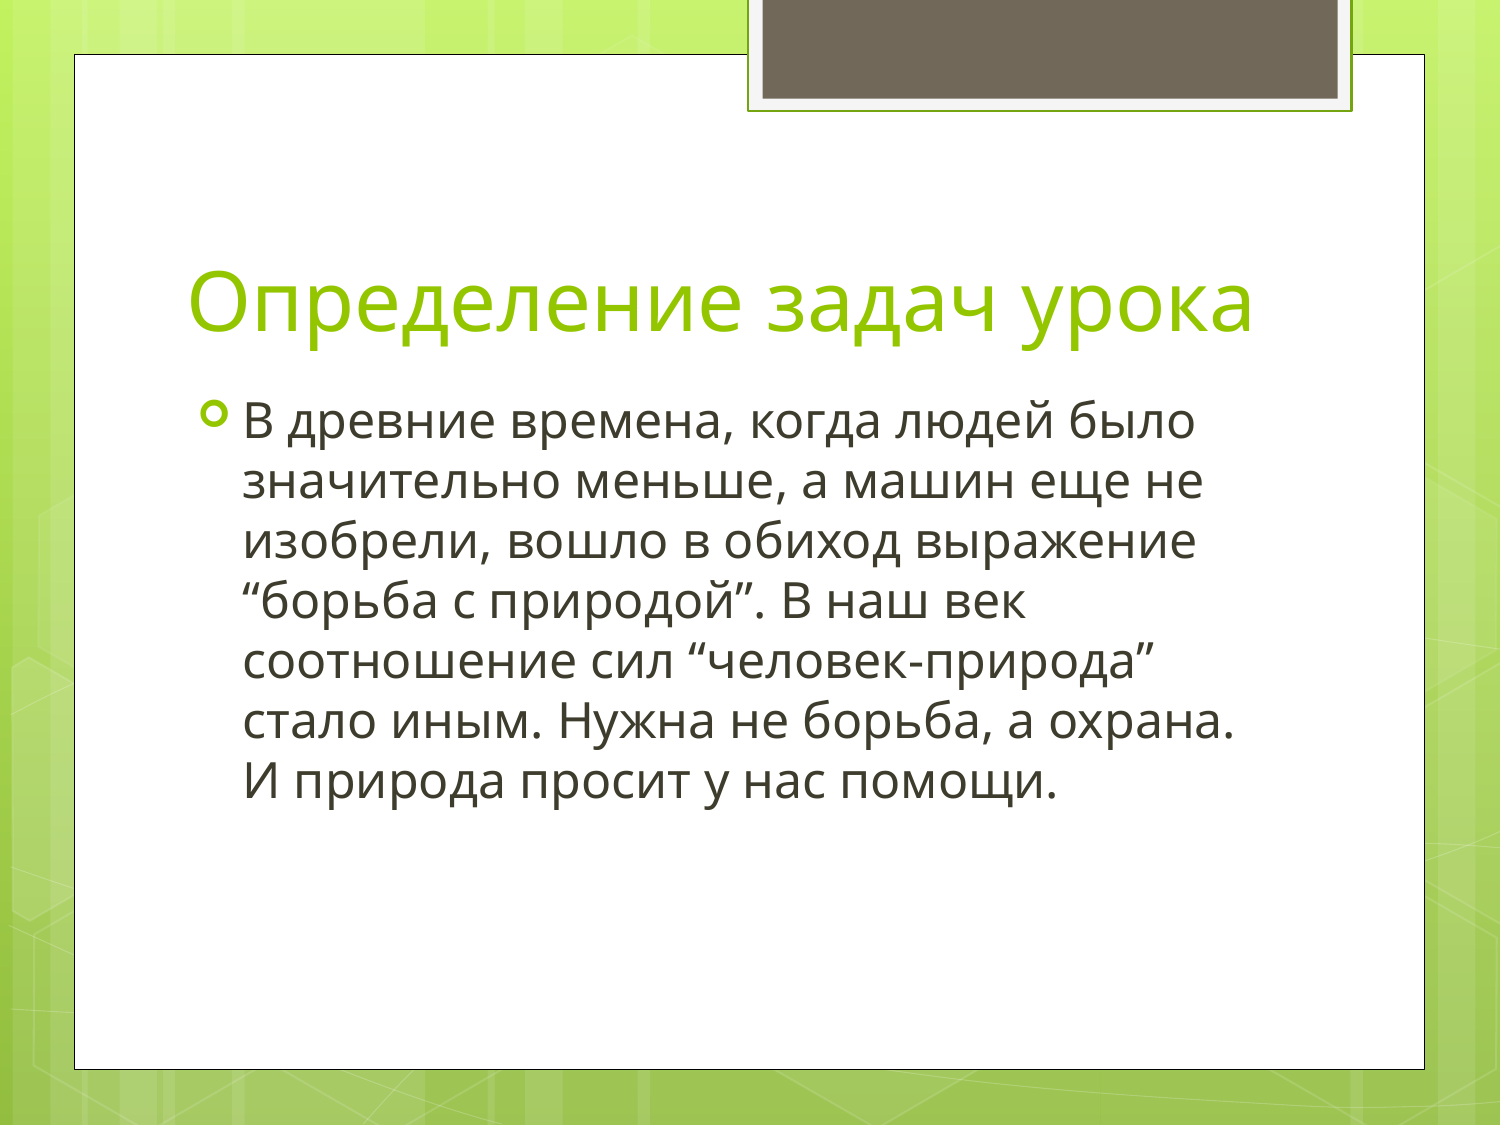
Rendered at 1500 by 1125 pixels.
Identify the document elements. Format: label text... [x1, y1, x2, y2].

list В древние времена, когда людей было значительно меньше, а машин еще не изобрели, вошло в обиход выражение “борьба с природой”. В наш век соотношение сил “человек-природа” стало иным. Нужна не борьба, а охрана. И природа просит у нас помощи. [171, 381, 1283, 957]
title Определение задач урока [171, 168, 1324, 357]
